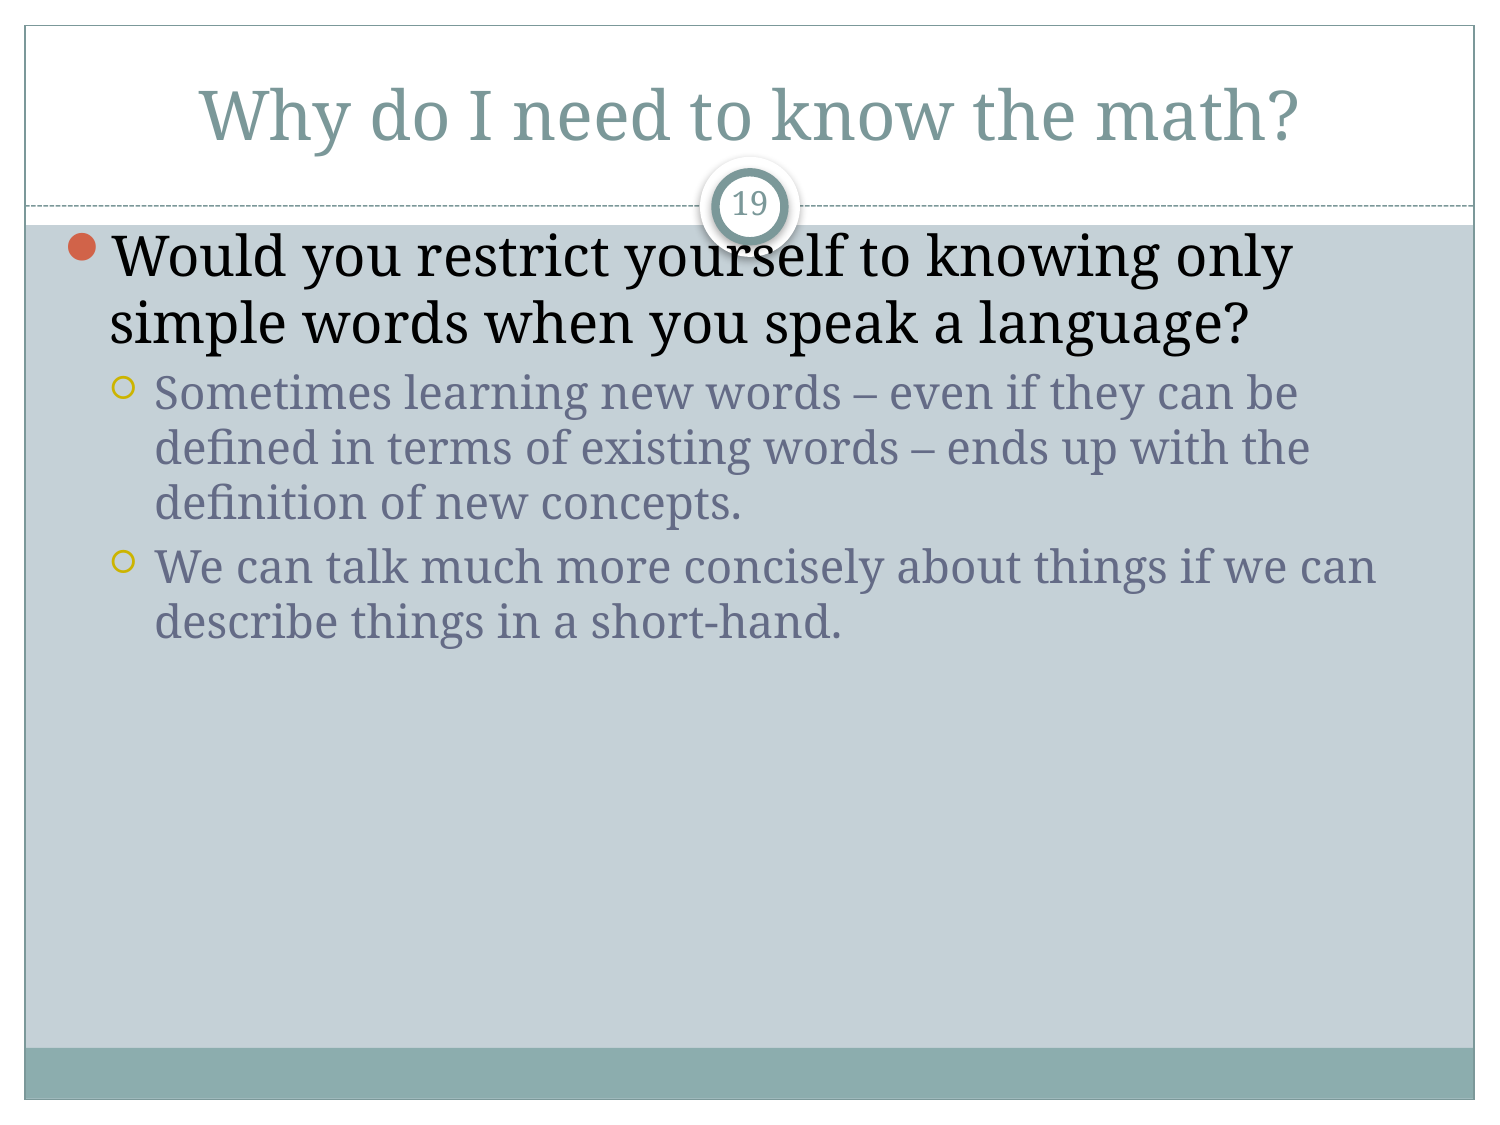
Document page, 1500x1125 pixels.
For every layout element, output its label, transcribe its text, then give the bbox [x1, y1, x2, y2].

slide_number 19 [712, 168, 788, 212]
title Why do I need to know the math? [49, 37, 1450, 162]
list Would you restrict yourself to knowing only simple words when you speak a language? Sometimes learning new words – even if they can be defined in terms of existing words – ends up with the definition of new concepts. We can talk much more concisely about things if we can describe things in a short-hand. [49, 212, 1445, 1050]
